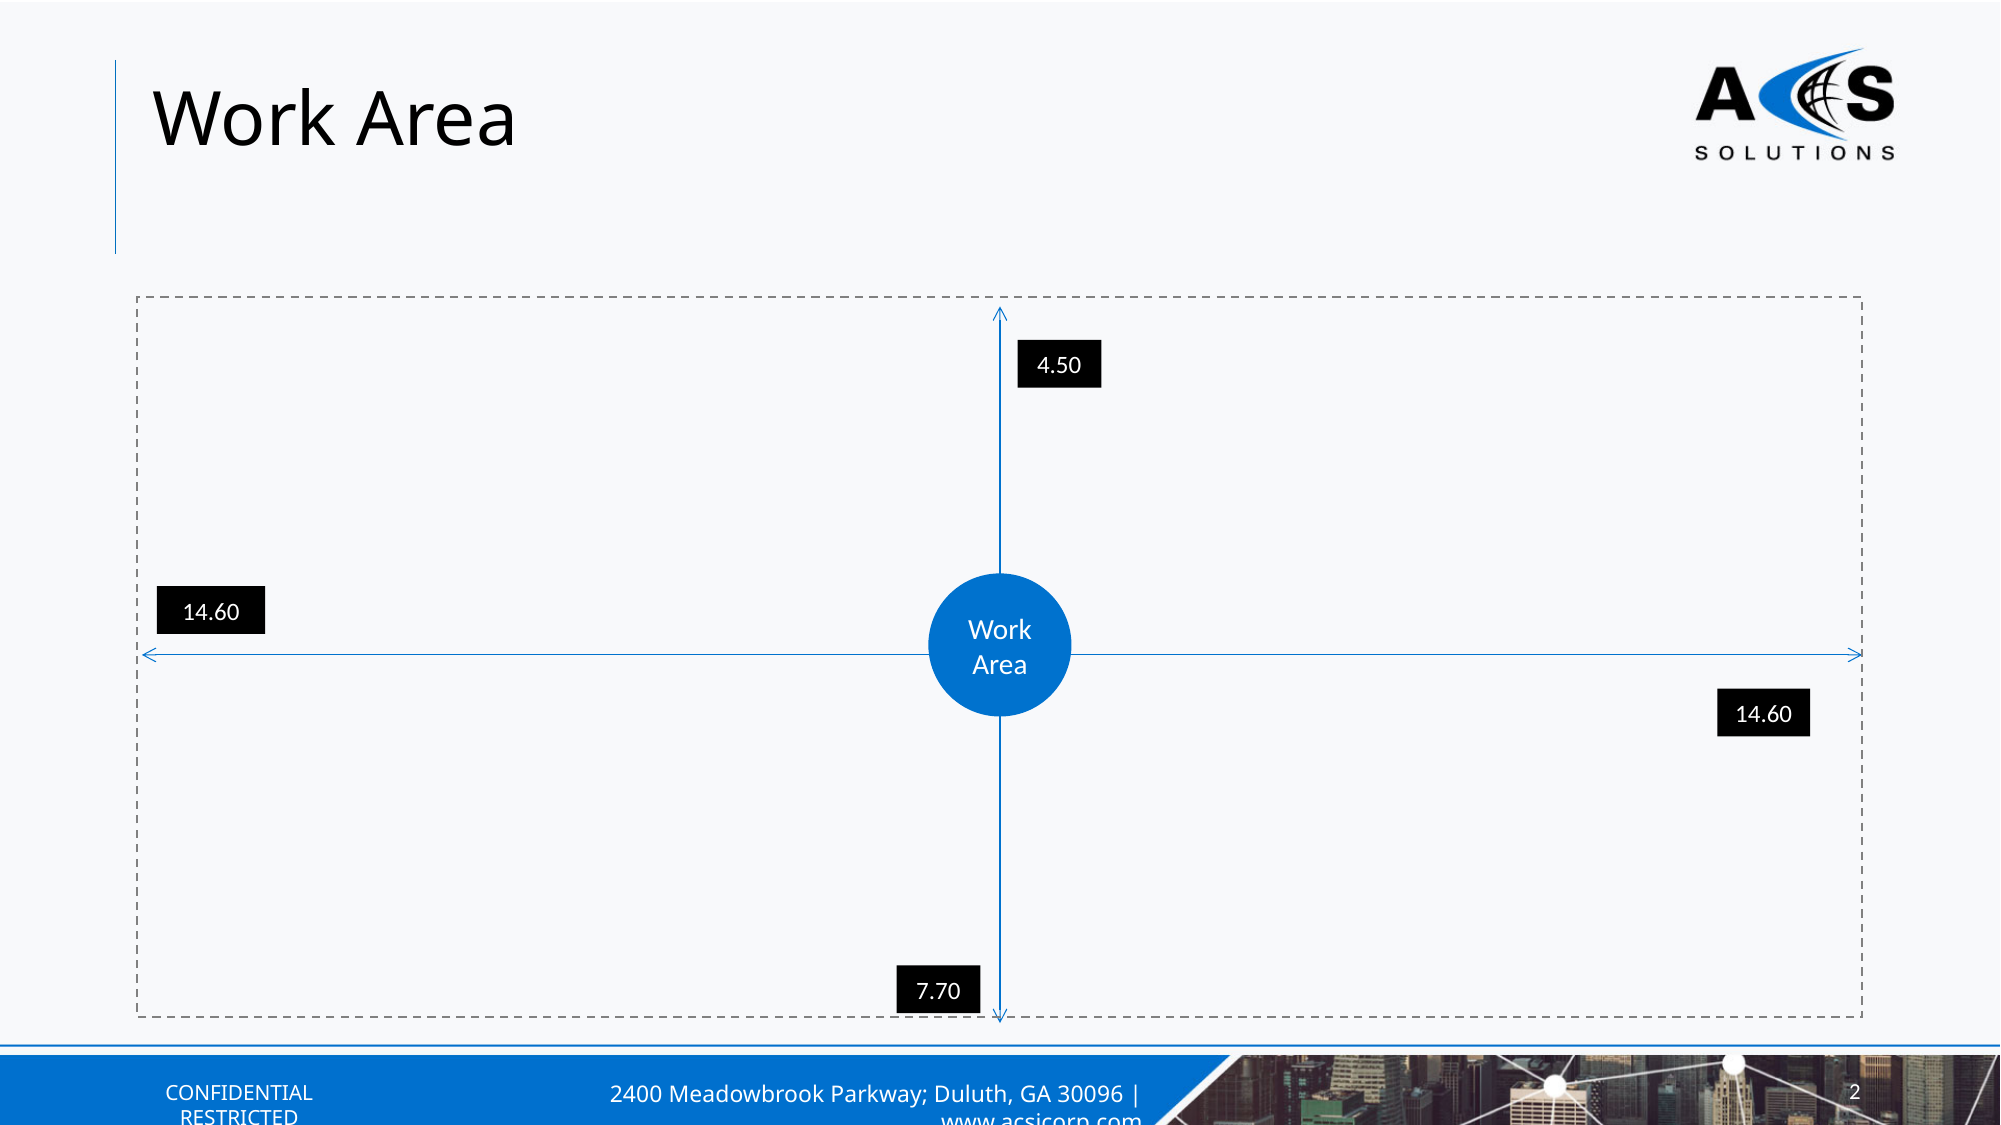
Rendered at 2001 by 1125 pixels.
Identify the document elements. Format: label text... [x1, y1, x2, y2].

text_box [136, 296, 1863, 1018]
picture [1055, 1119, 1063, 1125]
picture [0, 2, 2000, 1125]
title Work Area [137, 59, 1863, 183]
picture [1110, 1119, 1118, 1125]
picture [1079, 1119, 1086, 1125]
picture [287, 1112, 295, 1123]
